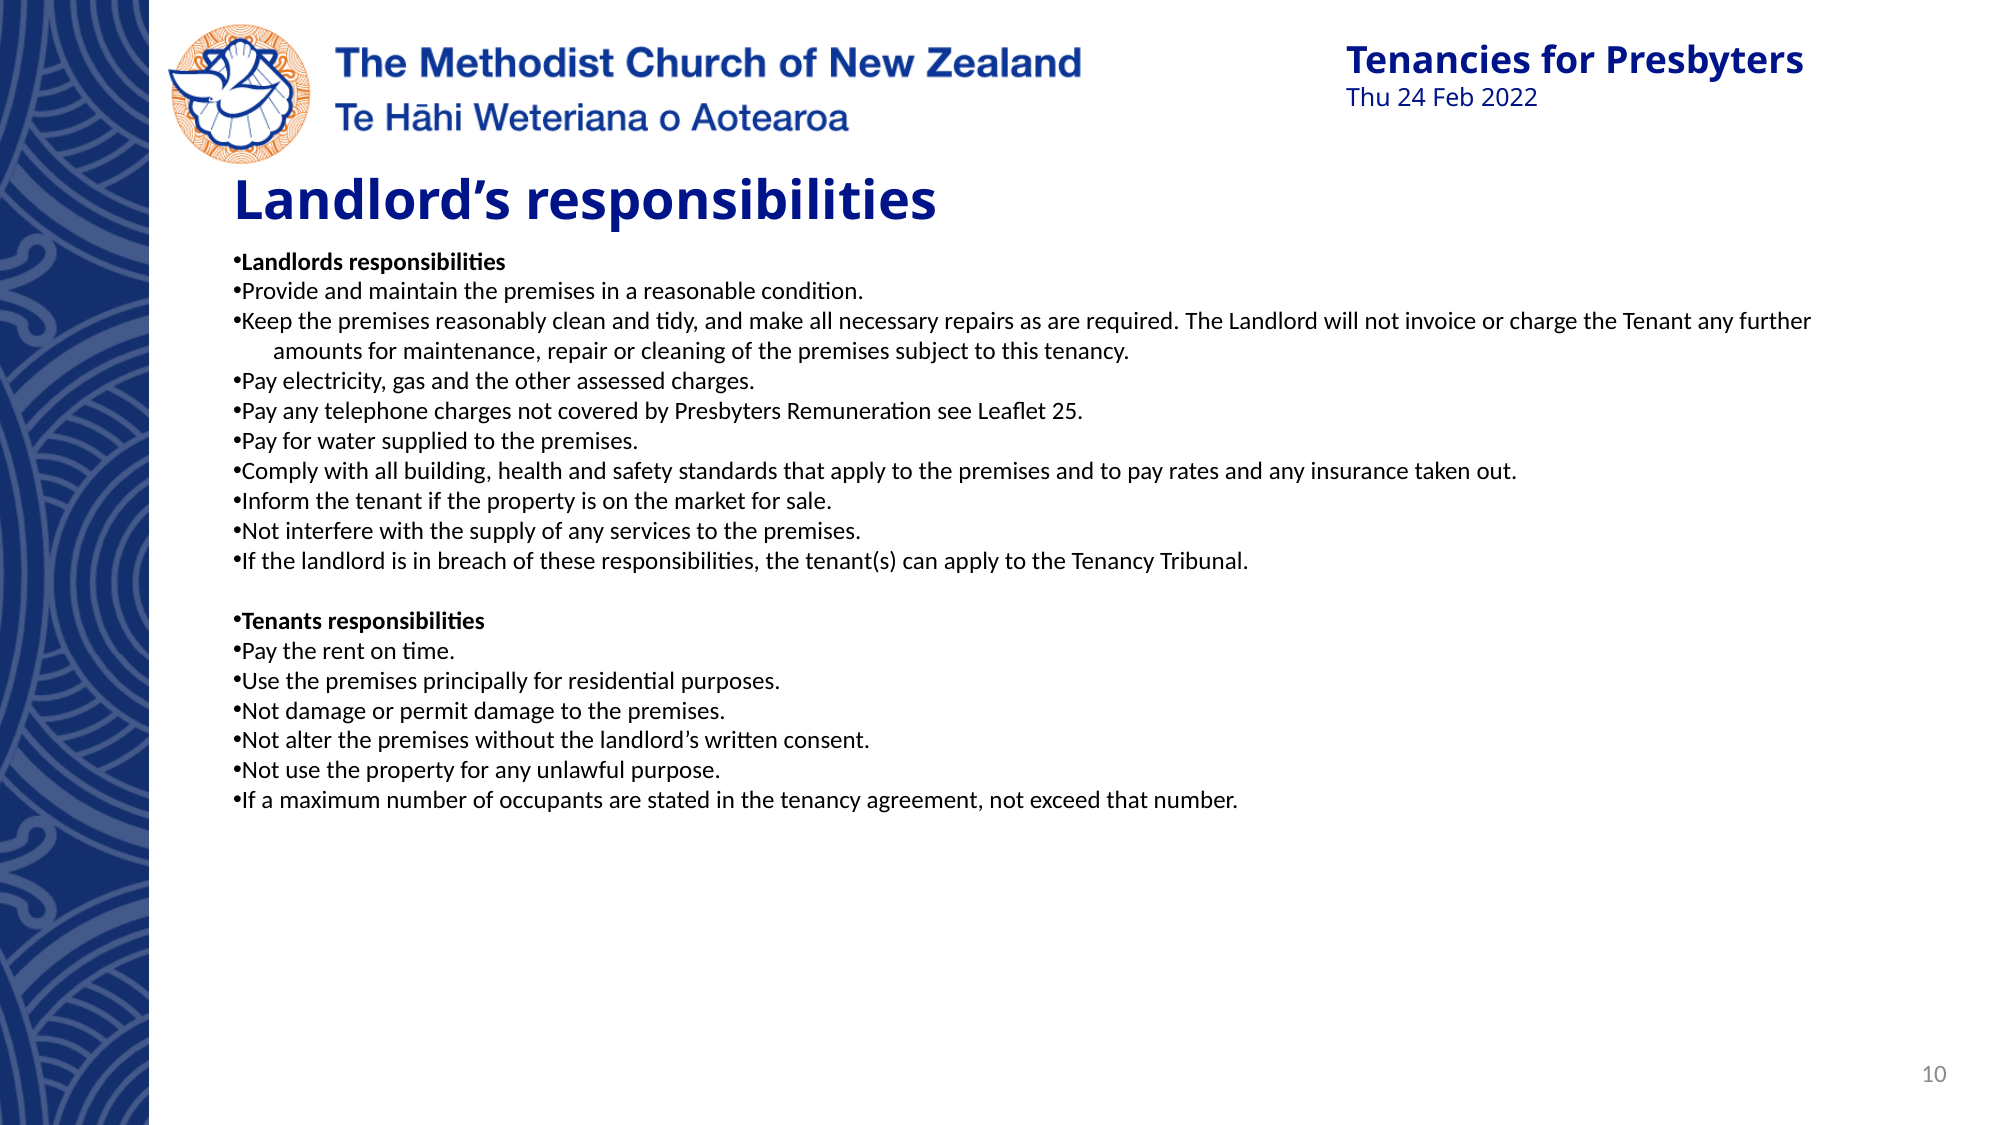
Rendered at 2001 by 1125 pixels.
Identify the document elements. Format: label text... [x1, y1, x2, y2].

picture [164, 16, 1088, 169]
title Landlord’s responsibilities [218, 125, 1899, 237]
picture [0, 0, 149, 1125]
slide_number 10 [1896, 1042, 1962, 1103]
list Landlords responsibilities Provide and maintain the premises in a reasonable condition. Keep the premises reasonably clean and tidy, and make all necessary repairs as are required. The Landlord will not invoice or charge the Tenant any further amounts for maintenance, repair or cleaning of the premises subject to this tenancy. Pay electricity, gas and the other assessed charges. Pay any telephone charges not covered by Presbyters Remuneration see Leaflet 25. Pay for water supplied to the premises. Comply with all building, health and safety standards that apply to the premises and to pay rates and any insurance taken out. Inform the tenant if the property is on the market for sale. Not interfere with the supply of any services to the premises. If the landlord is in breach of these responsibilities, the tenant(s) can apply to the Tenancy Tribunal. Tenants responsibilities Pay the rent on time. Use the premises principally for residential purposes. Not damage or permit damage to the premises. Not alter the premises without the landlord’s written consent. Not use the property for any unlawful purpose. If a maximum number of occupants are stated in the tenancy agreement, not exceed that number. [218, 237, 1899, 896]
